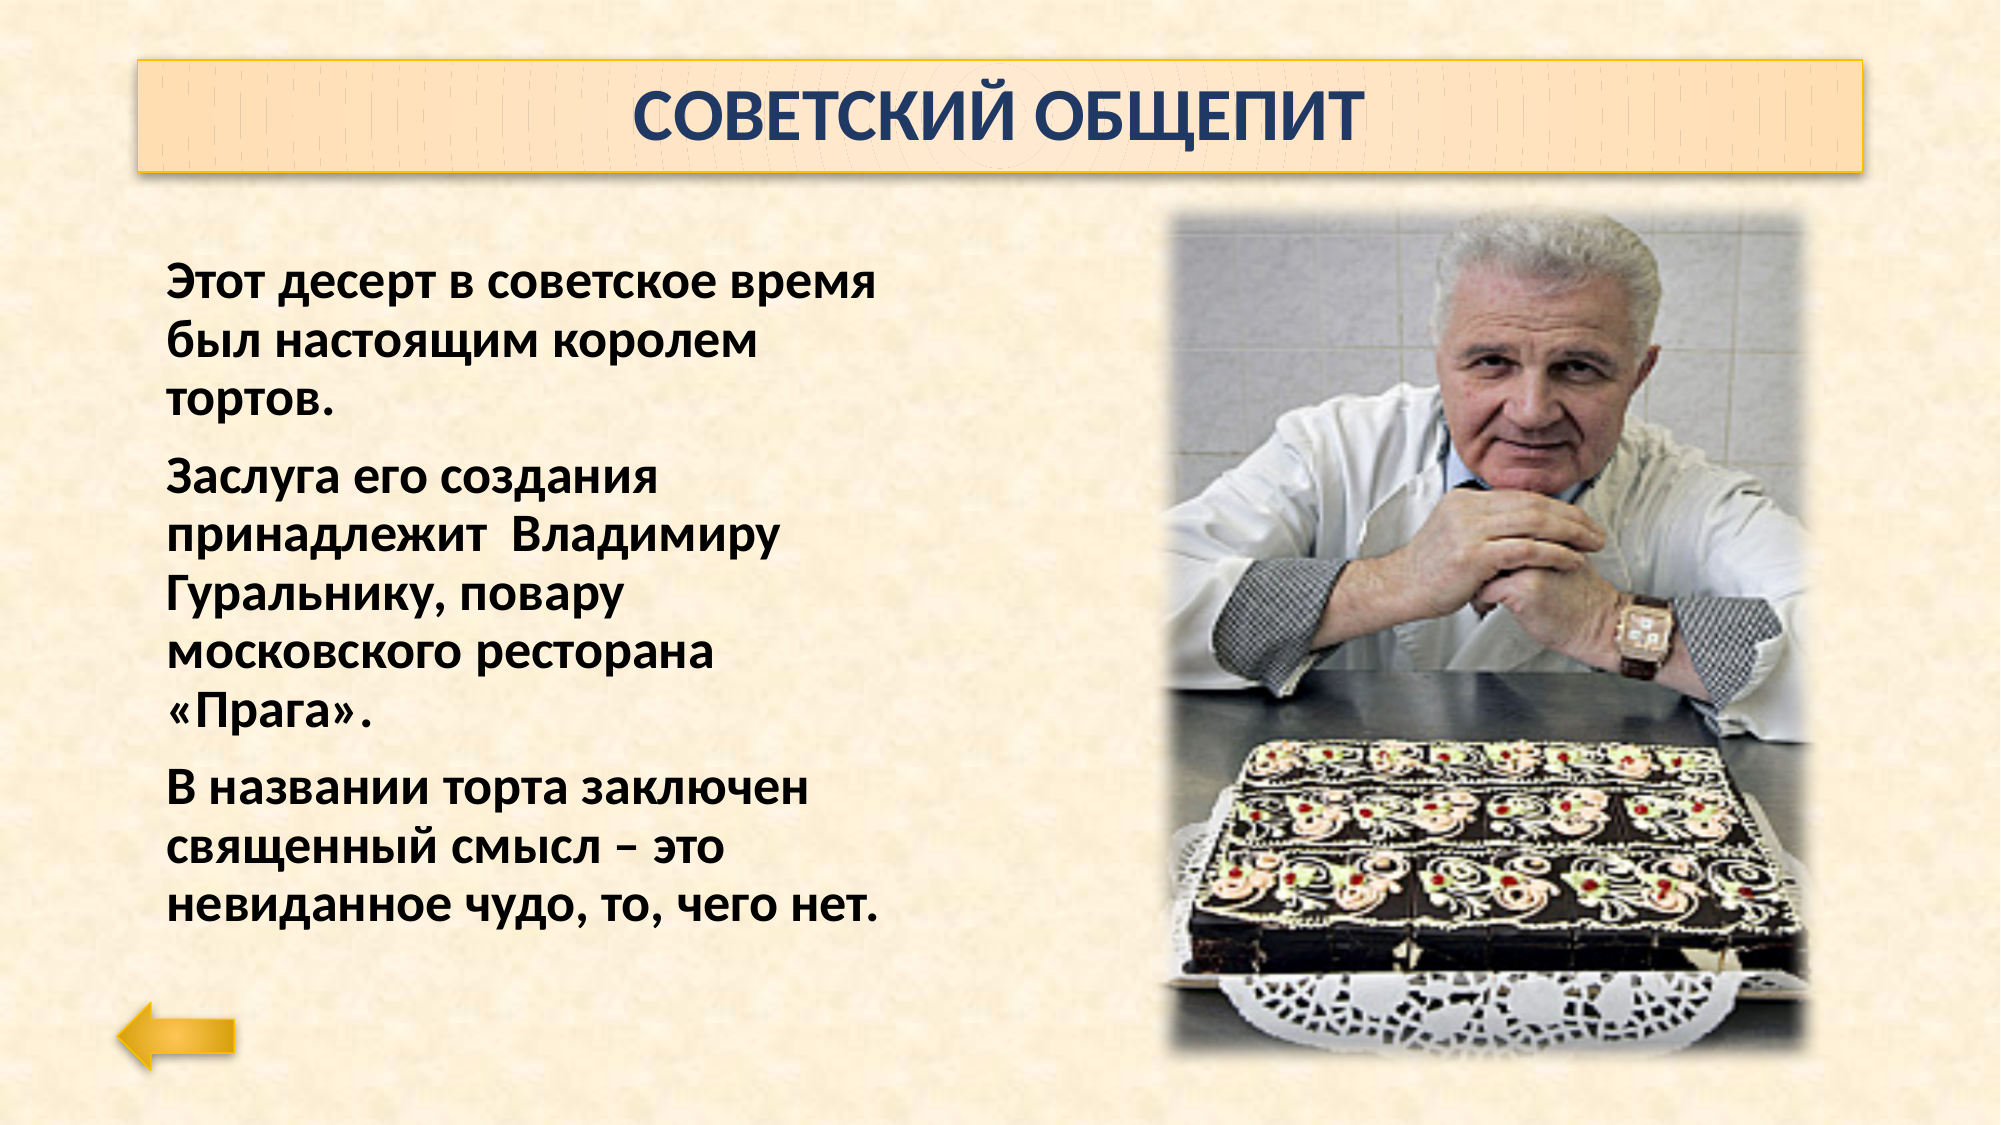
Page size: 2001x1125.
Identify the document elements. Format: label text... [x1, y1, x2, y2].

text_box [116, 1001, 235, 1071]
list Этот десерт в советское время был настоящим королем тортов. Заслуга его создания принадлежит Владимиру Гуральнику, повару московского ресторана «Прага». В названии торта заключен священный смысл – это невиданное чудо, то, чего нет. [113, 244, 904, 959]
title СОВЕТСКИЙ ОБЩЕПИТ [137, 59, 1863, 173]
picture [0, 0, 2001, 1125]
